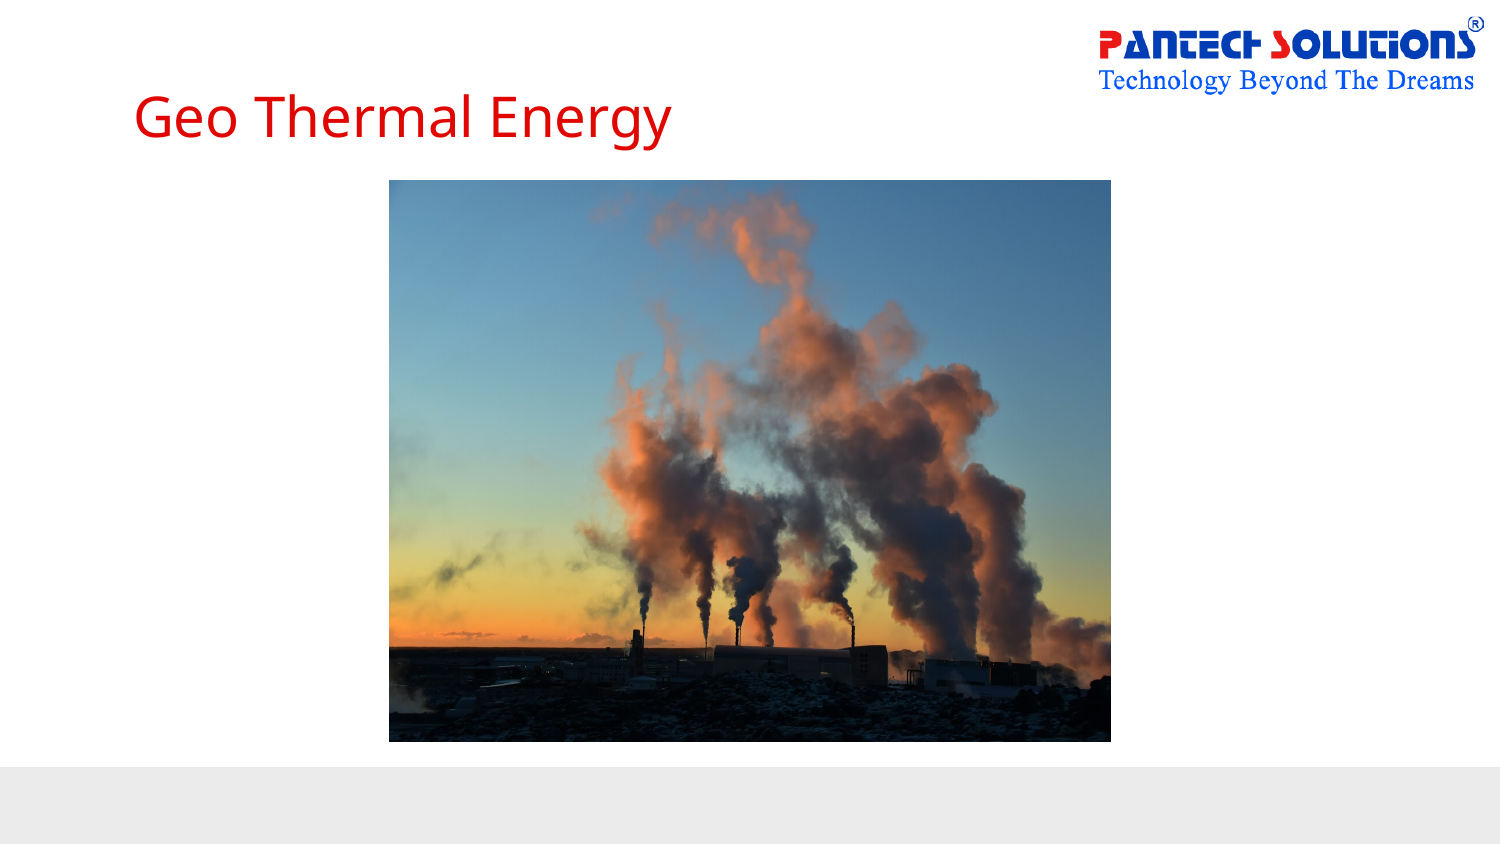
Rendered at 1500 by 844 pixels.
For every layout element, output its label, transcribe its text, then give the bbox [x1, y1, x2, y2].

picture [1079, 0, 1500, 121]
title Geo Thermal Energy [118, 88, 1382, 142]
picture [389, 180, 1111, 742]
